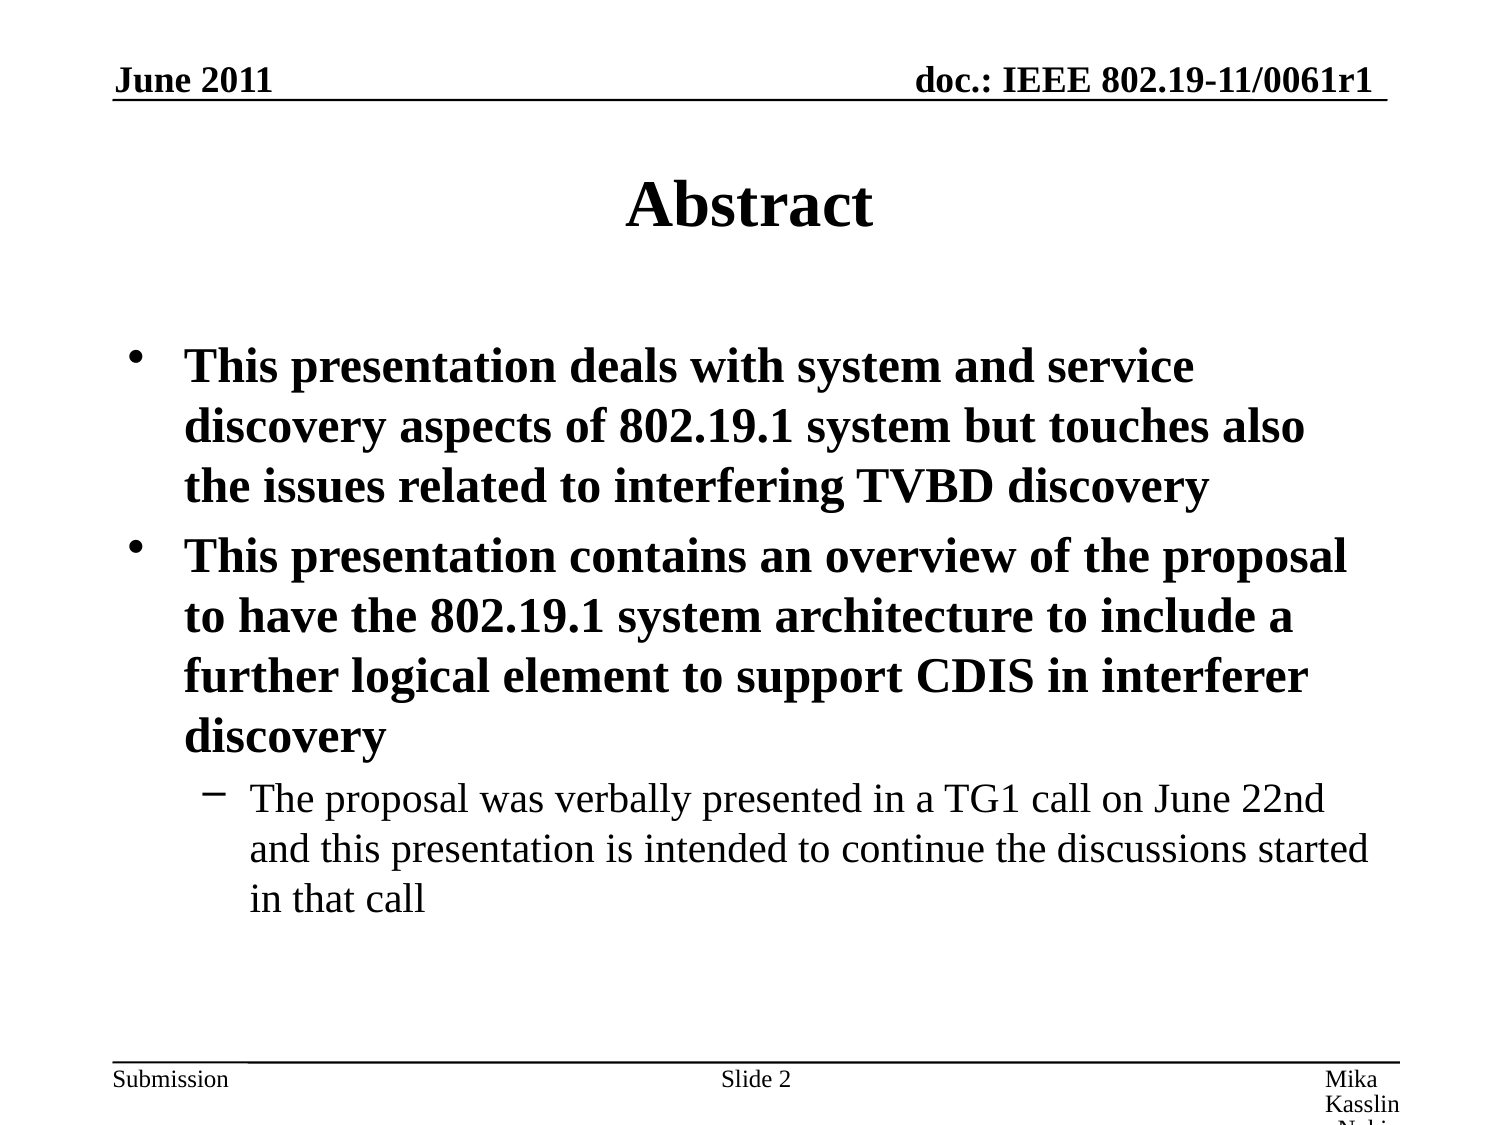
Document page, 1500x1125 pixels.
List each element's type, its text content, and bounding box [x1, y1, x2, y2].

list This presentation deals with system and service discovery aspects of 802.19.1 system but touches also the issues related to interfering TVBD discovery This presentation contains an overview of the proposal to have the 802.19.1 system architecture to include a further logical element to support CDIS in interferer discovery The proposal was verbally presented in a TG1 call on June 22nd and this presentation is intended to continue the discussions started in that call [112, 324, 1388, 1000]
footer Mika Kasslin, Nokia [1325, 1062, 1402, 1093]
title Abstract [112, 112, 1388, 288]
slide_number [114, 54, 290, 100]
slide_number Slide 2 [712, 1062, 800, 1093]
